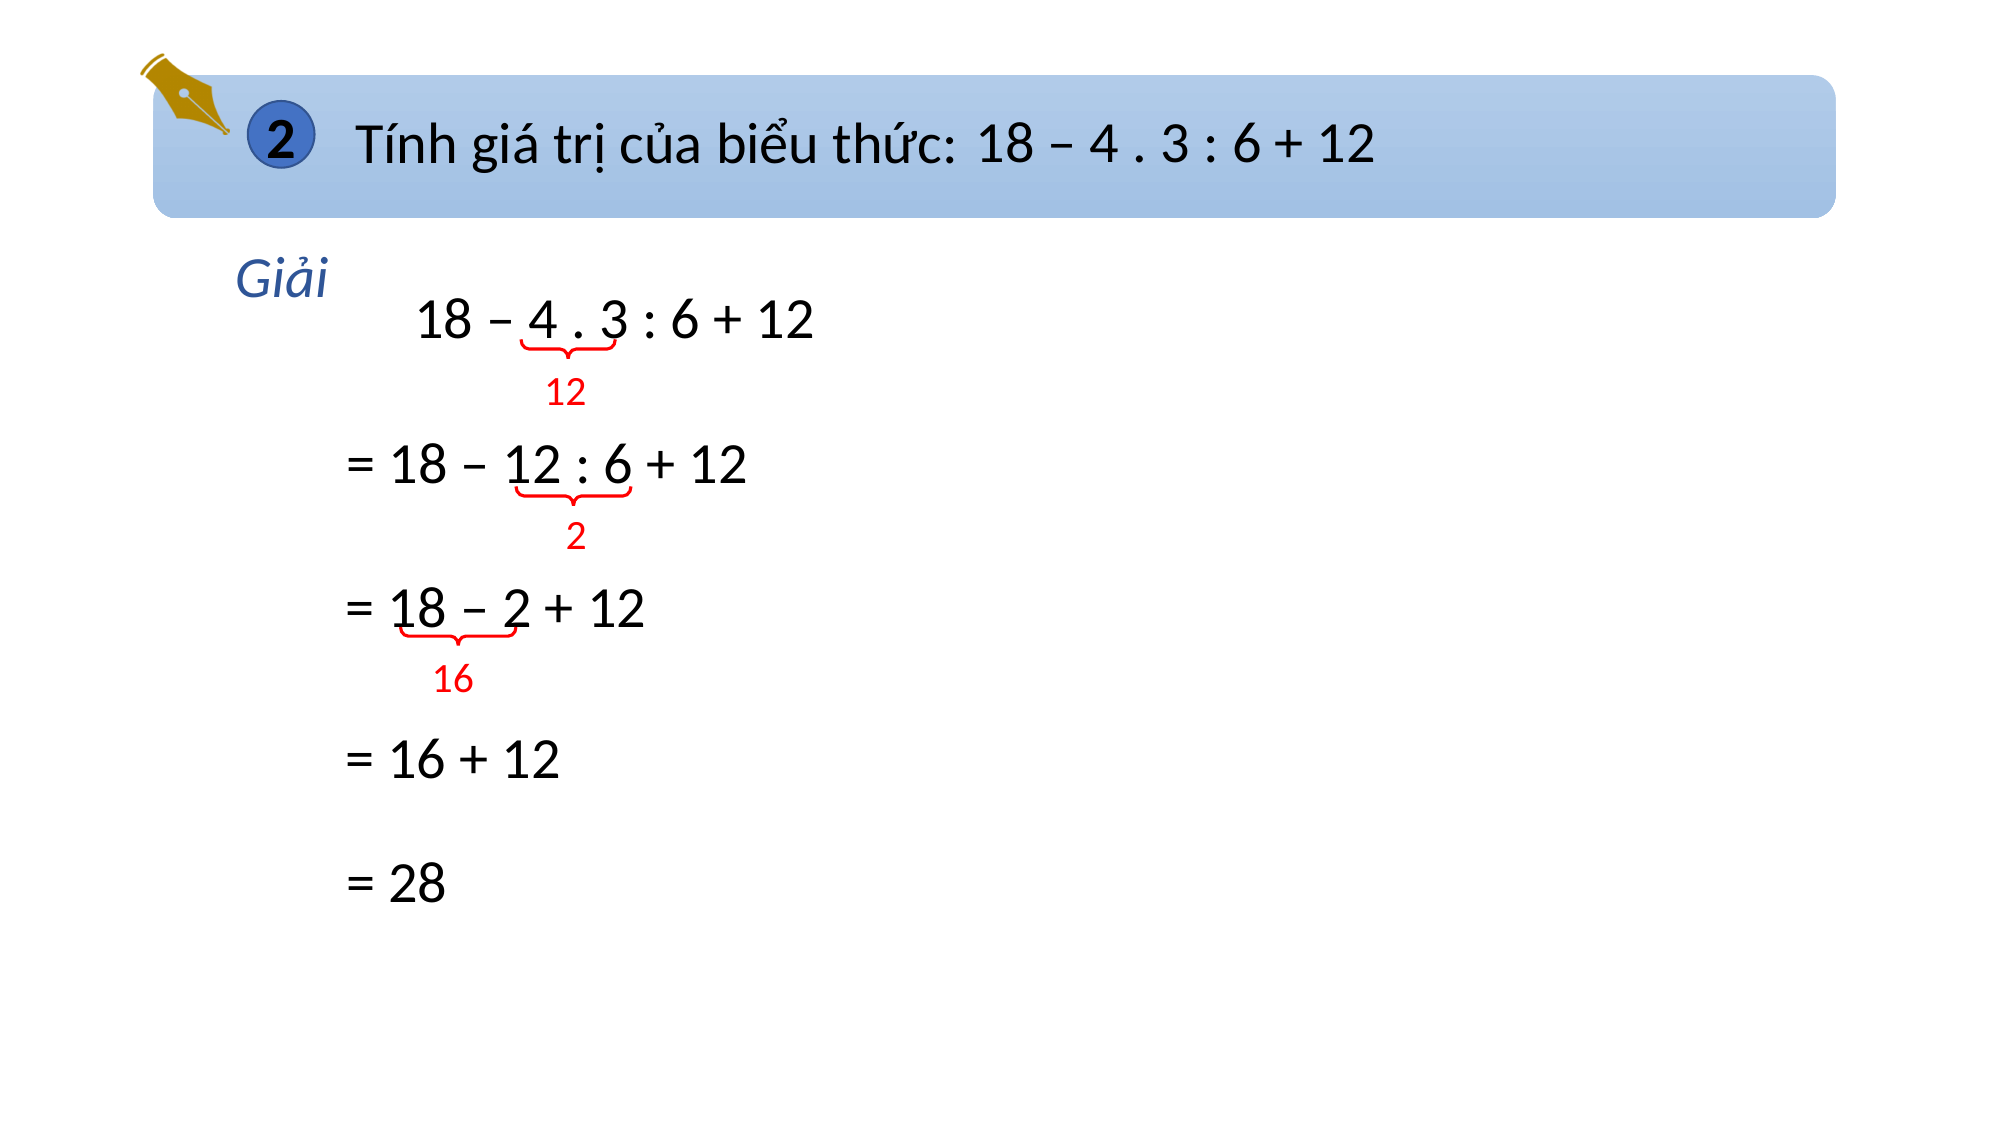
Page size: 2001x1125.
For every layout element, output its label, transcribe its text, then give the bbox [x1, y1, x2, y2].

text_box 2 [550, 500, 602, 541]
text_box [152, 74, 1837, 219]
text_box = 18 – 2 + 12 [330, 541, 662, 647]
text_box Tính giá trị của biểu thức: [340, 77, 973, 183]
text_box Giải [220, 231, 382, 317]
text_box = 28 [331, 815, 463, 922]
text_box 18 – 4 . 3 : 6 + 12 [333, 251, 831, 358]
text_box 2 [251, 92, 350, 178]
text_box = 18 – 12 : 6 + 12 [331, 397, 764, 503]
picture [144, 49, 226, 139]
text_box [399, 626, 517, 643]
text_box 12 [529, 356, 602, 422]
text_box [515, 486, 632, 500]
text_box = 16 + 12 [330, 691, 576, 798]
text_box [520, 339, 616, 356]
text_box 18 – 4 . 3 : 6 + 12 [960, 75, 1392, 182]
text_box 16 [416, 643, 490, 691]
text_box [246, 117, 251, 151]
